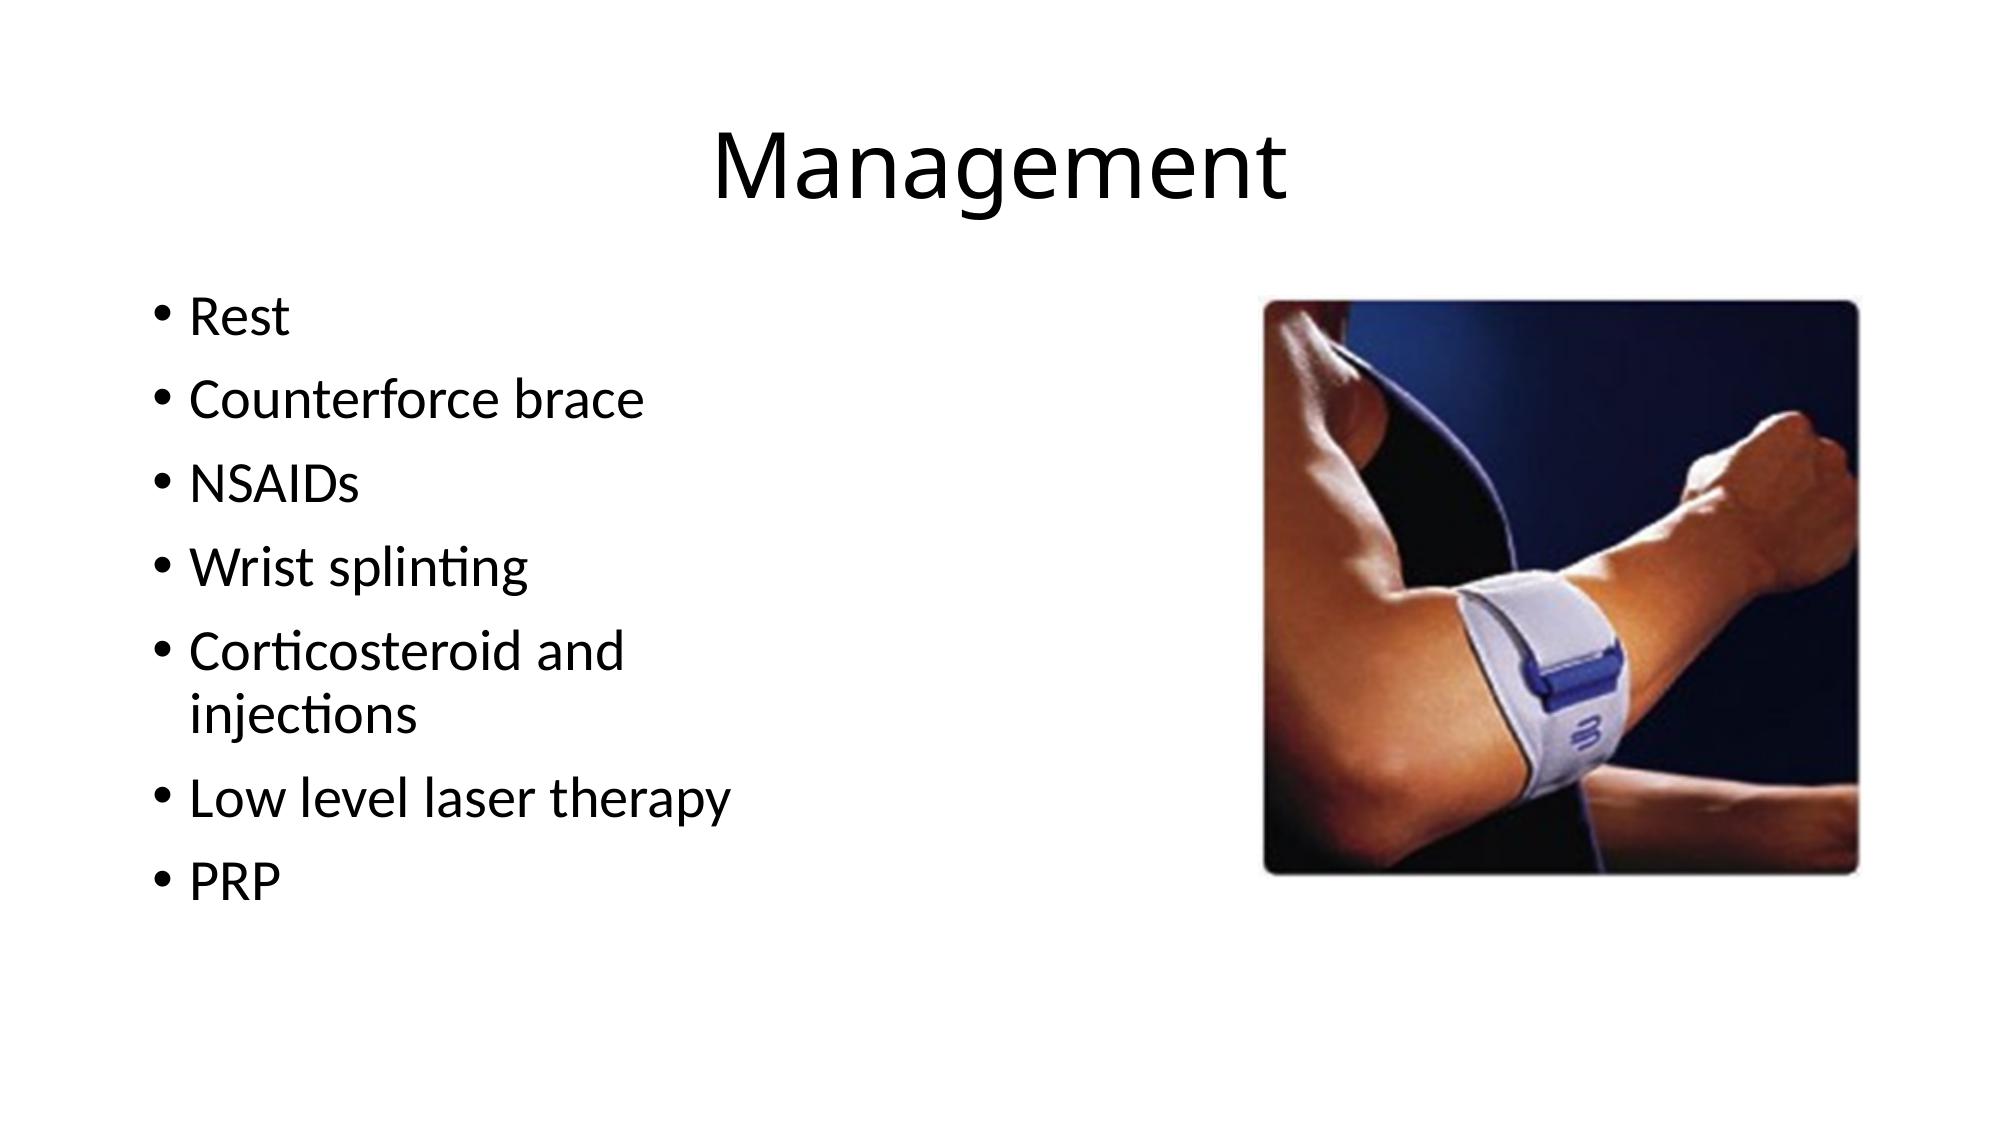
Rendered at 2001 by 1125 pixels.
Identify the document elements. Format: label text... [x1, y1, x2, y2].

picture [1258, 295, 1863, 879]
title Management [137, 59, 1863, 278]
list Rest Counterforce brace NSAIDs Wrist splinting Corticosteroid and injections Low level laser therapy PRP [137, 277, 833, 1014]
